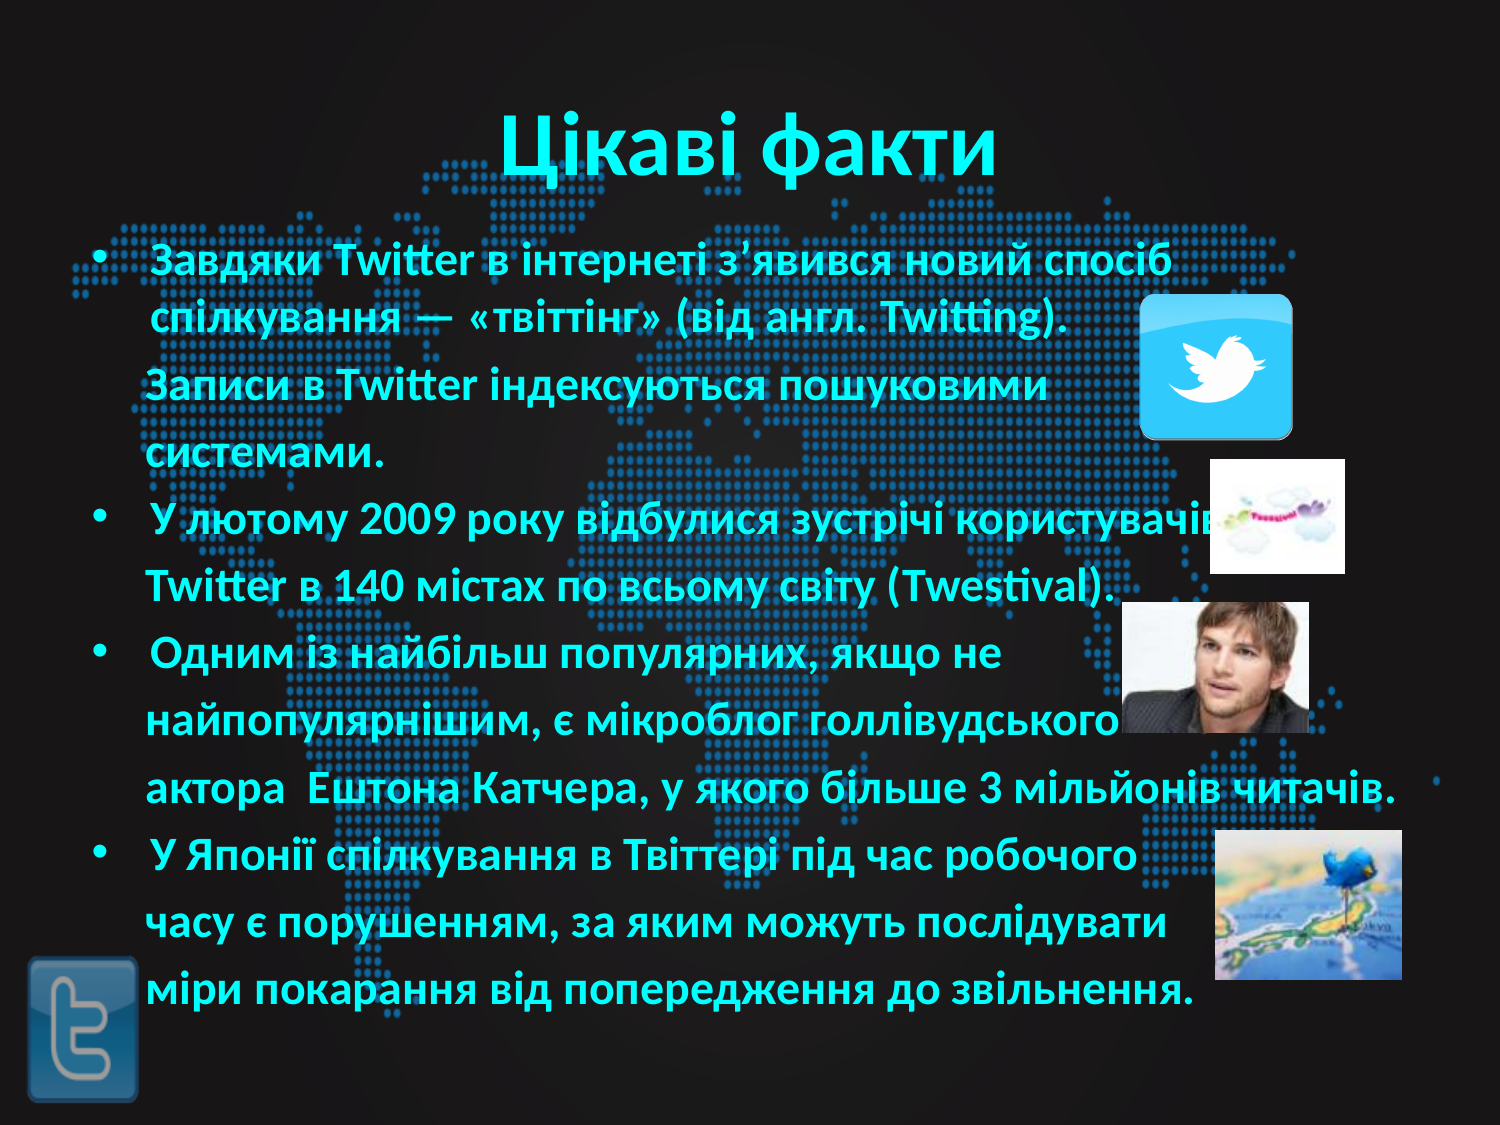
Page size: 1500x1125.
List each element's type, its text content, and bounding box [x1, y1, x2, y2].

picture [0, 0, 1500, 1125]
title Цікаві факти [75, 45, 1425, 233]
list Завдяки Twitter в інтернеті з’явився новий спосіб спілкування — «твіттінг» (від англ. Twitting). Записи в Twitter індексуються пошуковими системами. У лютому 2009 року відбулися зустрічі користувачів Twitter в 140 містах по всьому світу (Twestival). Одним із найбільш популярних, якщо не найпопулярнішим, є мікроблог голлівудського актора Ештона Катчера, у якого більше 3 мільйонів читачів. У Японії спілкування в Твіттері під час робочого часу є порушенням, за яким можуть послідувати міри покарання від попередження до звільнення. [76, 219, 1427, 1035]
